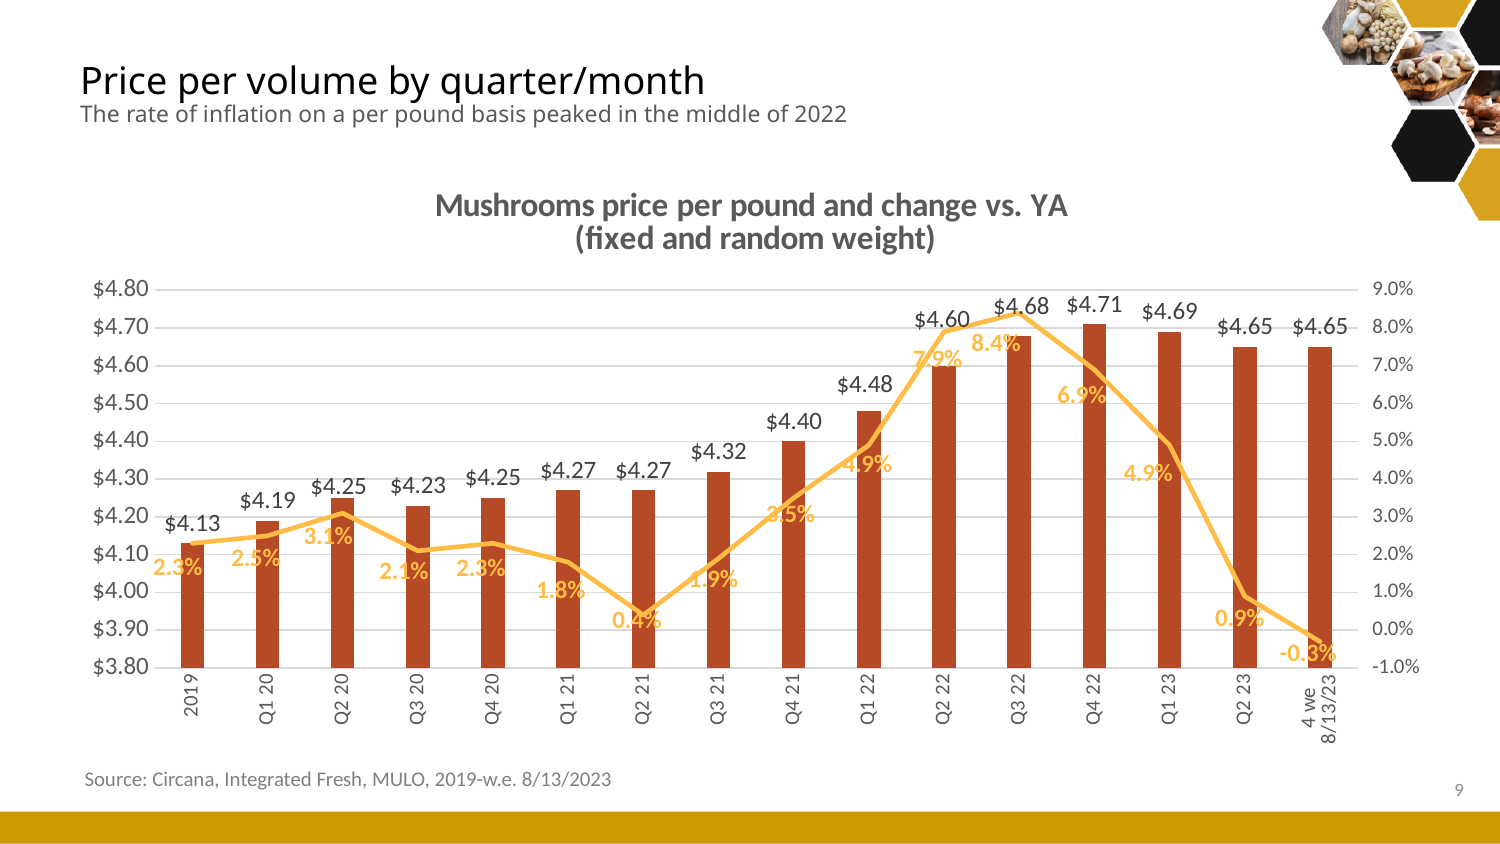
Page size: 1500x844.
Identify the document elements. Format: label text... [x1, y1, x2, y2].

title Price per volume by quarter/month The rate of inflation on a per pound basis peaked in the middle of 2022 [64, 54, 1479, 136]
chart [64, 161, 1447, 758]
text_box Source: Circana, Integrated Fresh, MULO, 2019-w.e. 8/13/2023 [69, 758, 627, 798]
picture [0, 0, 1500, 811]
slide_number 9 [1141, 766, 1479, 812]
